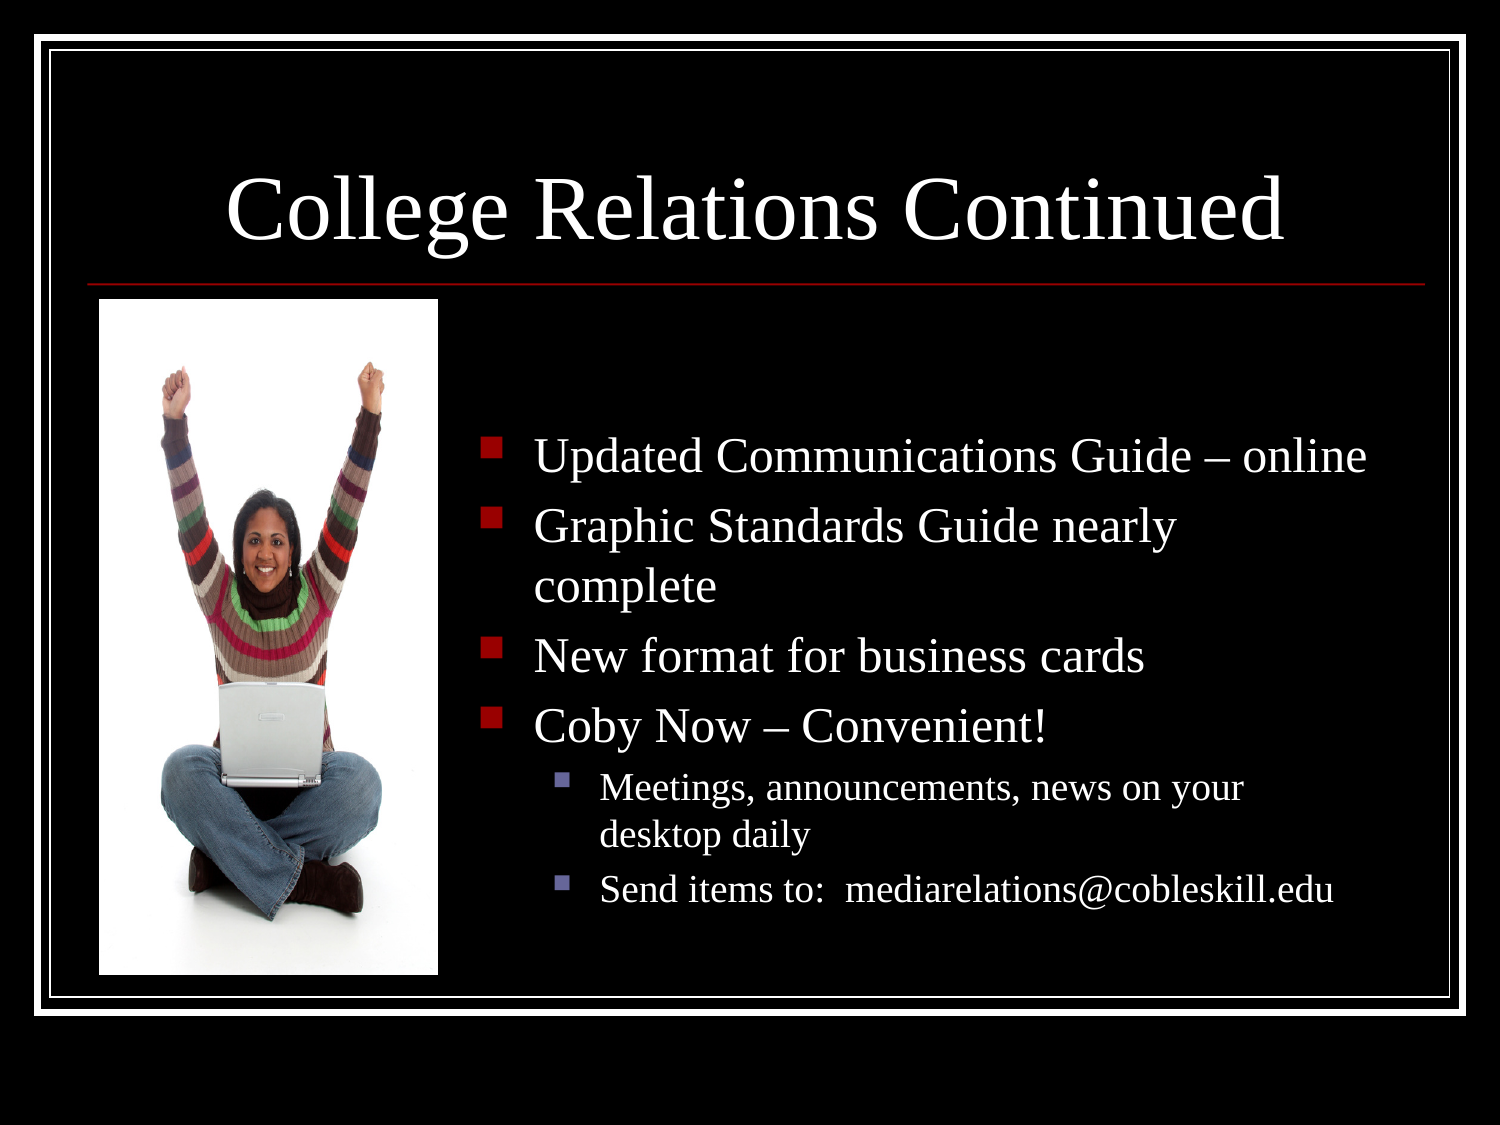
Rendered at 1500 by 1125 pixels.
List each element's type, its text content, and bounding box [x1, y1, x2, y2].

title College Relations Continued [87, 77, 1425, 266]
picture [99, 299, 438, 976]
list Updated Communications Guide – online Graphic Standards Guide nearly complete New format for business cards Coby Now – Convenient! Meetings, announcements, news on your desktop daily Send items to: mediarelations@cobleskill.edu [462, 275, 1388, 988]
